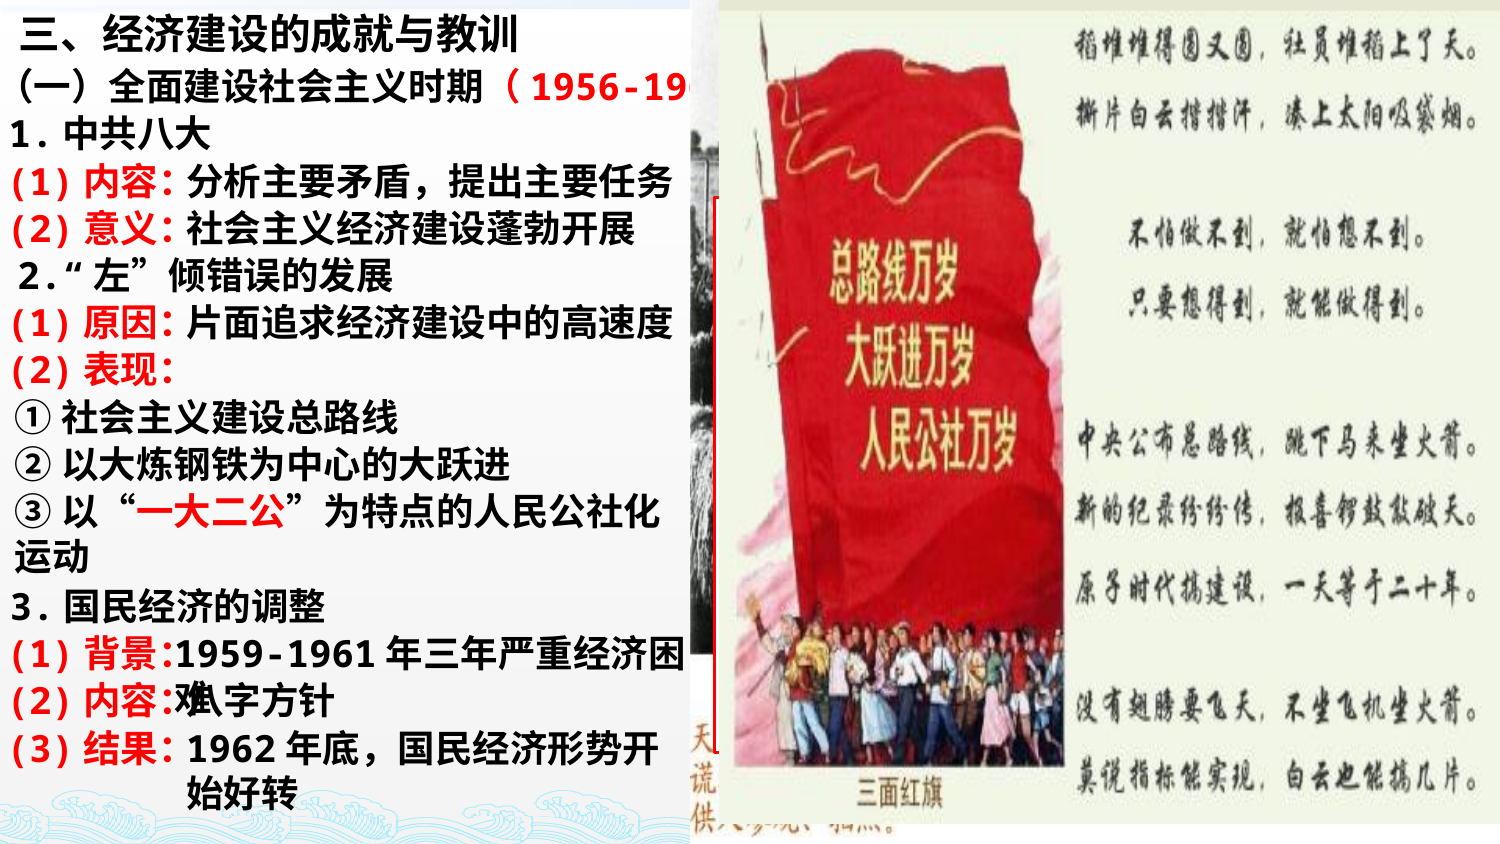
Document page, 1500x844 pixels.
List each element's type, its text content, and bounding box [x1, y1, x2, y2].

text_box 1.中共八大 [0, 102, 228, 150]
text_box 3.国民经济的调整 [0, 575, 341, 622]
text_box ②以大炼钢铁为中心的大跃进 [0, 433, 579, 480]
text_box 分析主要矛盾，提出主要任务 [171, 150, 690, 197]
picture [690, 0, 1500, 844]
text_box (3)结果： [0, 717, 171, 777]
text_box (1)背景： [0, 622, 159, 669]
text_box （一）全面建设社会主义时期（1956-1966） [0, 55, 690, 116]
text_box 片面追求经济建设中的高速度 [171, 291, 690, 352]
text_box 八字方针 [171, 669, 690, 717]
text_box 三、经济建设的成就与教训 [3, 0, 535, 55]
text_box 2.“左”倾错误的发展 [2, 244, 409, 291]
text_box (1)原因： [0, 291, 171, 339]
text_box (2)内容： [0, 669, 171, 717]
text_box ①社会主义建设总路线 [0, 386, 579, 433]
text_box 社会主义经济建设蓬勃开展 [171, 197, 690, 258]
text_box ③以“一大二公”为特点的人民公社化运动 [0, 480, 680, 586]
text_box 1962年底，国民经济形势开始好转 [171, 717, 690, 822]
text_box (1)内容： [0, 150, 171, 197]
text_box (2)意义： [0, 197, 171, 258]
text_box 1959-1961年三年严重经济困难 [159, 622, 690, 669]
text_box (2)表现： [0, 339, 211, 386]
